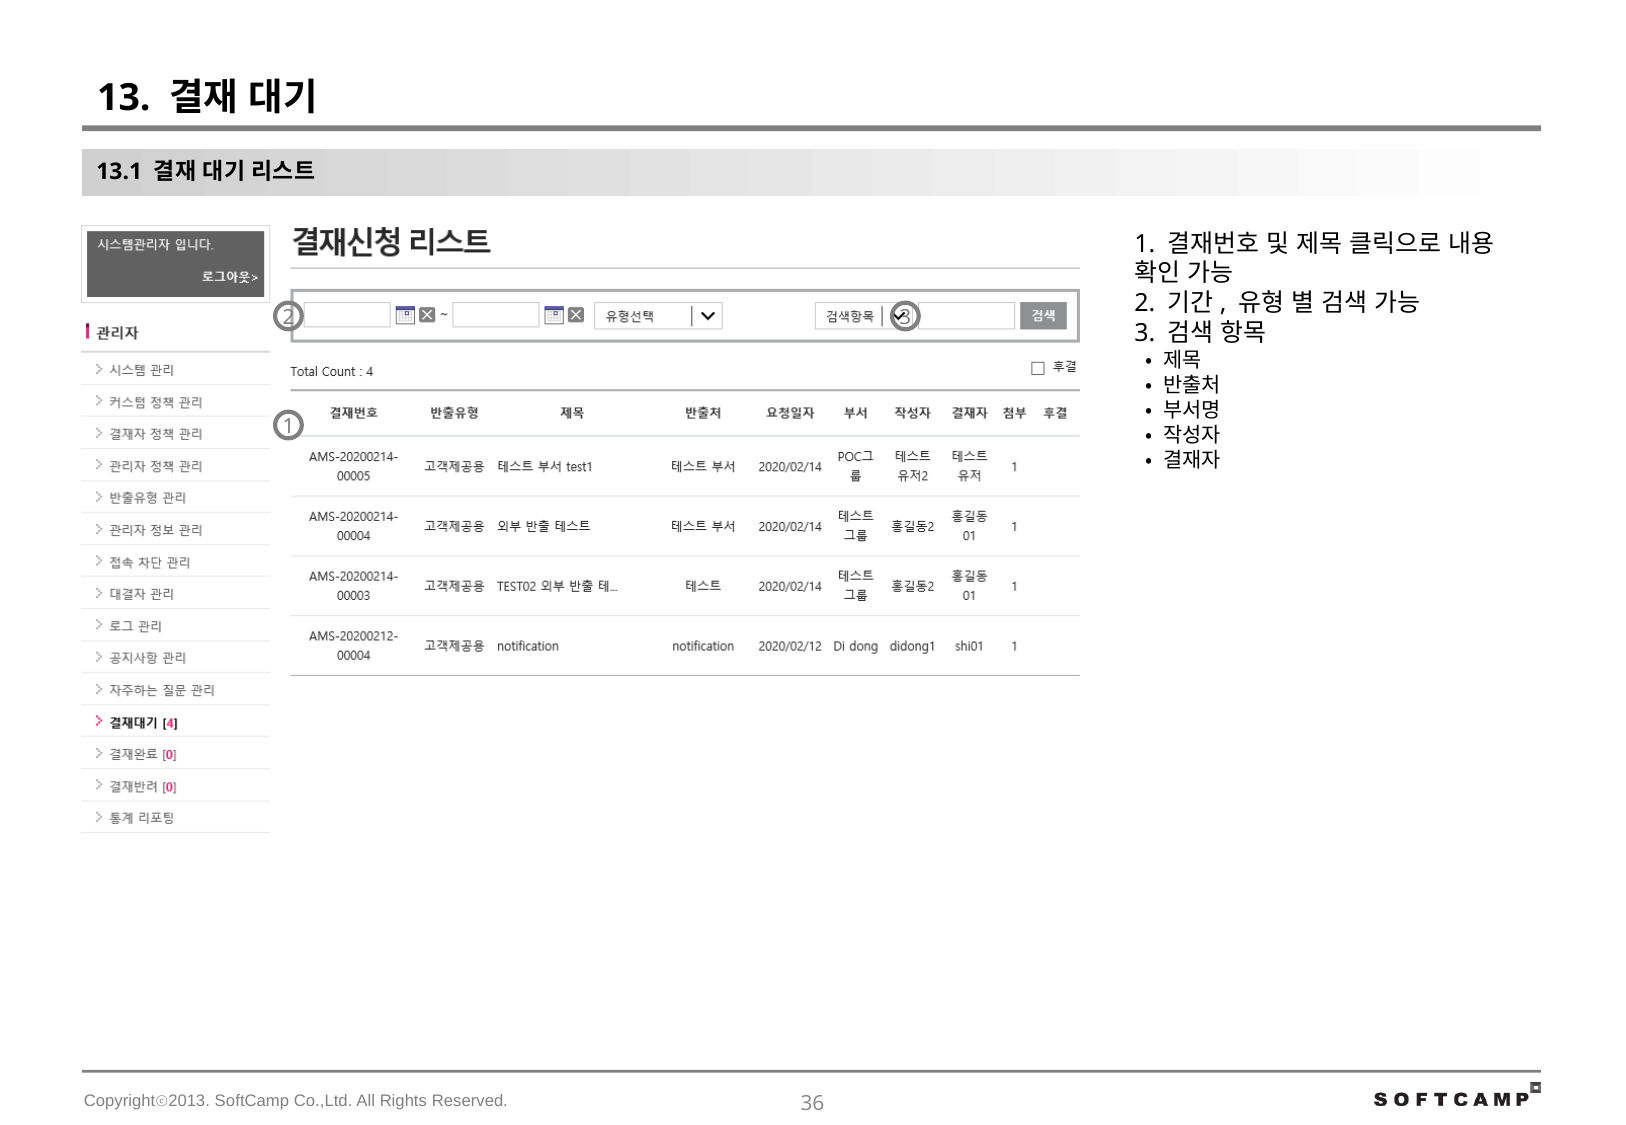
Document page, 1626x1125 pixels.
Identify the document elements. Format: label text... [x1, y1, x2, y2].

picture [80, 219, 1085, 835]
picture [1374, 1082, 1541, 1106]
slide_number 36 [622, 1083, 1003, 1124]
list 13. 결재 대기 [82, 42, 1541, 126]
text_box 1. 결재번호 및 제목 클릭으로 내용 확인 가능 2. 기간, 유형 별 검색 가능 3. 검색 항목 • 제목 • 반출처 • 부서명 • 작성자 • 결재자 [1119, 219, 1544, 1047]
title 13.1 결재 대기 리스트 [81, 149, 1544, 197]
